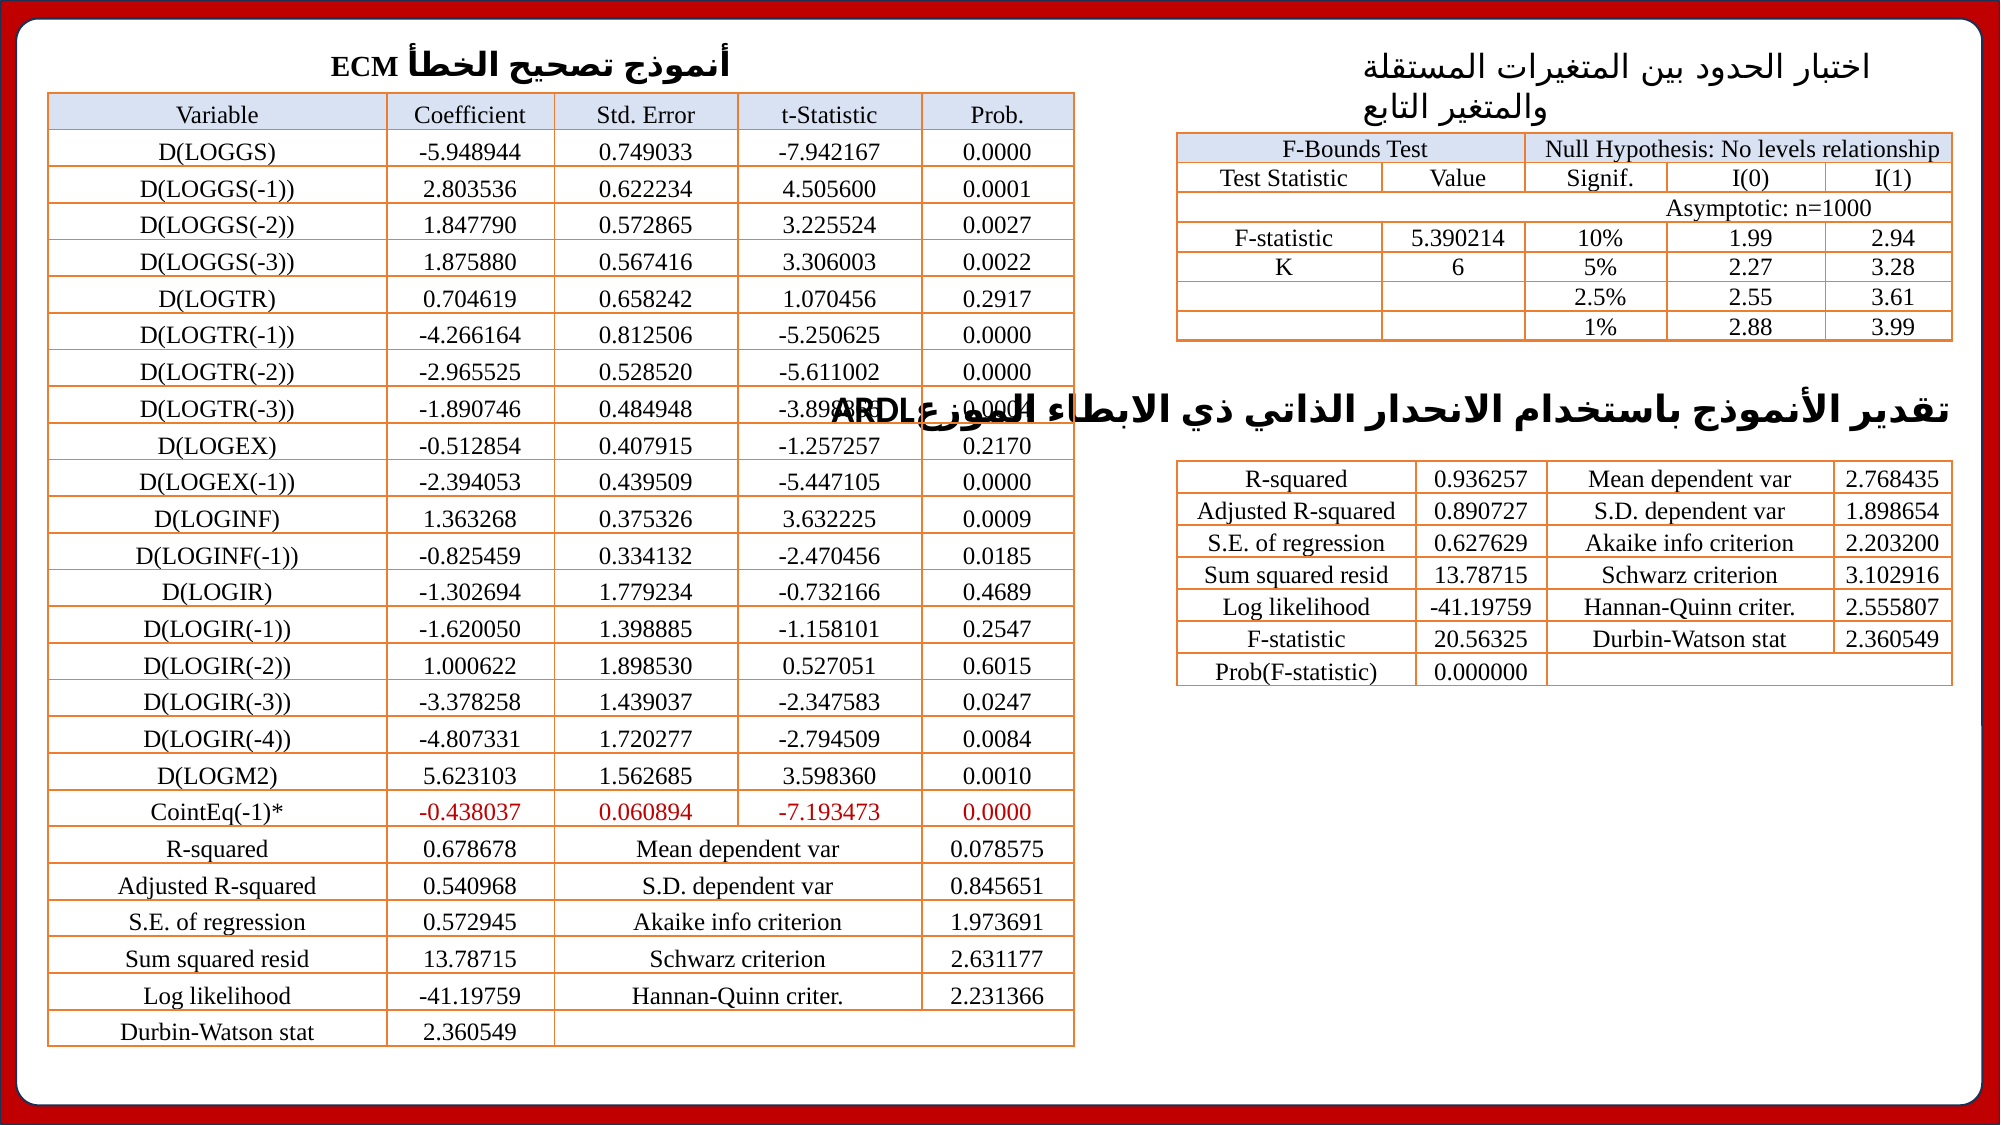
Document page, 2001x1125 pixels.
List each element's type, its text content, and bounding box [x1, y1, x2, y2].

table_cell 1.398885 [555, 607, 737, 642]
table_cell -5.948944 [388, 130, 554, 165]
table_cell -2.394053 [388, 460, 554, 495]
table_cell CointEq(-1)* [49, 791, 386, 825]
table_header Prob. [923, 94, 1073, 129]
table_cell 0.334132 [555, 534, 737, 569]
table_cell Adjusted R-squared [1178, 494, 1415, 524]
table_cell 1.875880 [389, 241, 553, 274]
table_cell K [1178, 253, 1381, 281]
table_cell R-squared [49, 827, 386, 862]
table_cell 0.540968 [388, 864, 554, 899]
table_cell 3.99 [1826, 312, 1951, 339]
table_cell -1.158101 [739, 607, 921, 642]
table_cell 1.000622 [388, 644, 554, 679]
table_cell 0.2547 [923, 607, 1073, 642]
table_cell -0.438037 [388, 791, 554, 825]
table_cell [1383, 312, 1524, 339]
table_cell 0.622234 [555, 167, 737, 202]
table_cell 2.5% [1526, 282, 1666, 310]
table_cell 3.632225 [739, 497, 921, 532]
table_cell 0.484948 [555, 387, 737, 422]
table_cell 3.102916 [1835, 558, 1951, 588]
table_cell 0.2917 [923, 277, 1073, 312]
table_cell D(LOGIR(-1)) [49, 607, 386, 642]
text_box أنموذج تصحيح الخطأ ECM [226, 36, 835, 91]
table_cell Schwarz criterion [1548, 558, 1833, 588]
text_box [0, 0, 2000, 1125]
text_box اختبار الحدود بين المتغيرات المستقلة والمتغير التابع [1347, 37, 1953, 133]
table_cell Hannan-Quinn criter. [555, 974, 921, 1009]
table_cell Hannan-Quinn criter. [1548, 590, 1833, 620]
table_cell 0.407915 [555, 424, 737, 459]
table_cell Value [1383, 163, 1524, 191]
table_cell 0.0084 [923, 717, 1073, 752]
table_cell D(LOGTR(-2)) [49, 350, 386, 385]
table_header Mean dependent var [1548, 462, 1833, 492]
table_cell 3.598360 [739, 754, 921, 789]
table_cell F-statistic [1178, 223, 1381, 251]
table_cell 1.363268 [388, 497, 554, 532]
table_cell I(1) [1826, 163, 1951, 191]
table_cell 0.0001 [923, 167, 1073, 202]
table_header Variable [49, 94, 386, 129]
table_cell D(LOGTR(-1)) [49, 314, 386, 349]
table_cell -1.302694 [388, 570, 554, 605]
table_cell 0.812506 [555, 314, 737, 349]
table_cell D(LOGGS(-2)) [49, 204, 386, 239]
text_box تقدير الأنموذج باستخدام الانحدار الذاتي ذي الابطاء الموزعARDL [15, 17, 1984, 1107]
table_cell 0.890727 [1417, 494, 1546, 524]
table_cell -2.470456 [739, 534, 921, 569]
table_cell 2.360549 [388, 1011, 554, 1045]
table_cell 0.000000 [1417, 654, 1546, 685]
table_cell 0.678678 [388, 827, 554, 862]
table_cell S.E. of regression [49, 901, 386, 935]
table_cell D(LOGINF(-1)) [49, 534, 386, 569]
table_cell 0.0004 [923, 387, 1073, 422]
table_cell 0.078575 [923, 827, 1073, 862]
table_cell 0.0000 [923, 314, 1073, 349]
table_cell -5.447105 [739, 460, 921, 495]
table_header F-Bounds Test [1178, 134, 1524, 162]
table_cell 1.898654 [1835, 494, 1951, 524]
table_cell -5.250625 [739, 314, 921, 349]
table_cell D(LOGEX(-1)) [49, 460, 386, 495]
table_cell 2.88 [1668, 312, 1825, 339]
table_cell D(LOGGS(-1)) [49, 167, 386, 202]
table_header Std. Error [555, 94, 737, 129]
table_cell 3.61 [1826, 282, 1951, 310]
table_cell Log likelihood [1178, 590, 1415, 620]
table_cell 2.360549 [1835, 622, 1951, 652]
table_cell 1.973691 [923, 901, 1073, 935]
table_cell 0.845651 [923, 864, 1073, 899]
table_cell -2.794509 [739, 717, 921, 752]
table_cell D(LOGINF) [49, 497, 386, 532]
table_cell 2.231366 [923, 974, 1073, 1009]
table_cell -1.620050 [388, 607, 554, 642]
table_cell Sum squared resid [49, 937, 386, 972]
table_cell 1.070456 [739, 277, 921, 312]
table_header Null Hypothesis: No levels relationship [1526, 134, 1951, 162]
table_cell -2.965525 [388, 350, 554, 385]
table_cell 0.704619 [388, 277, 554, 312]
table_cell D(LOGIR(-4)) [49, 717, 386, 752]
table_cell D(LOGGS(-3)) [49, 240, 386, 275]
table_cell -4.266164 [388, 314, 554, 349]
table_cell 2.27 [1668, 253, 1825, 281]
table_cell -41.19759 [1417, 590, 1546, 620]
table_cell Akaike info criterion [1548, 526, 1833, 556]
table_cell Adjusted R-squared [49, 864, 386, 899]
table_cell Asymptotic: n=1000 [1178, 193, 1951, 221]
table_cell Akaike info criterion [555, 901, 921, 935]
table_cell Signif. [1526, 163, 1666, 191]
table_cell 0.0010 [923, 754, 1073, 789]
table_cell D(LOGM2) [49, 754, 386, 789]
table_cell 0.572865 [555, 204, 737, 239]
table_cell -5.611002 [739, 350, 921, 385]
table_cell 3.225524 [739, 204, 921, 239]
table_cell Prob(F-statistic) [1178, 654, 1415, 685]
table_cell -3.378258 [388, 680, 554, 715]
table_cell -0.825459 [388, 534, 554, 569]
table_cell -1.257257 [739, 424, 921, 459]
table_cell 0.0000 [923, 130, 1073, 165]
table_cell 1.779234 [555, 570, 737, 605]
table_cell -7.193473 [739, 791, 921, 825]
table_cell 1.562685 [555, 754, 737, 789]
table_cell 5.390214 [1383, 223, 1524, 251]
table_cell 13.78715 [1417, 558, 1546, 588]
table_cell -4.807331 [388, 717, 554, 752]
table_cell I(0) [1668, 163, 1825, 191]
table_cell 0.0000 [923, 460, 1073, 495]
table_cell 0.528520 [555, 350, 737, 385]
table_cell -2.347583 [739, 680, 921, 715]
table_cell 1% [1526, 312, 1666, 339]
table_cell 3.306003 [739, 240, 921, 275]
table_cell [555, 1011, 1073, 1045]
table_cell [1178, 282, 1381, 310]
table_header 2.768435 [1835, 462, 1951, 492]
table_cell -41.19759 [388, 974, 554, 1009]
table_cell 20.56325 [1417, 622, 1546, 652]
table_cell Sum squared resid [1178, 558, 1415, 588]
table_cell D(LOGTR(-3)) [49, 387, 386, 422]
table_cell 2.55 [1668, 282, 1825, 310]
table_cell S.E. of regression [1178, 526, 1415, 556]
table_cell 5.623103 [388, 754, 554, 789]
table_cell 0.0185 [923, 534, 1073, 569]
table_cell 0.658242 [555, 277, 737, 312]
table_cell 0.572945 [388, 901, 554, 935]
table_cell -0.512854 [388, 424, 554, 459]
table_cell 0.439509 [555, 460, 737, 495]
table_cell 2.203200 [1835, 526, 1951, 556]
table_cell 0.060894 [555, 791, 737, 825]
table_cell 0.0022 [923, 240, 1073, 275]
table_cell Log likelihood [49, 974, 386, 1009]
table_cell -7.942167 [739, 130, 921, 165]
table_cell 0.627629 [1417, 526, 1546, 556]
table_cell D(LOGIR) [49, 570, 386, 605]
table_cell 6 [1383, 253, 1524, 281]
table_cell D(LOGGS) [49, 130, 386, 165]
table_cell S.D. dependent var [1548, 494, 1833, 524]
table_cell 0.0027 [923, 204, 1073, 239]
table_cell D(LOGIR(-2)) [49, 644, 386, 679]
table_cell 0.0009 [923, 497, 1073, 532]
table_cell D(LOGEX) [49, 424, 386, 459]
table_cell 0.2170 [923, 424, 1073, 459]
table_cell S.D. dependent var [555, 864, 921, 899]
table_cell -0.732166 [739, 570, 921, 605]
table_cell [1548, 654, 1951, 685]
table_cell Durbin-Watson stat [49, 1011, 386, 1045]
table_cell 2.803536 [388, 167, 554, 202]
table_cell 5% [1526, 253, 1666, 281]
table_header R-squared [1178, 462, 1415, 492]
table_cell 2.631177 [923, 937, 1073, 972]
table_cell Schwarz criterion [555, 937, 921, 972]
table_cell 1.847790 [388, 204, 554, 239]
table_header Coefficient [388, 94, 554, 129]
table_cell Test Statistic [1178, 163, 1381, 191]
table_cell 0.0247 [923, 680, 1073, 715]
table_cell 0.375326 [555, 497, 737, 532]
table_cell 2.555807 [1835, 590, 1951, 620]
table_cell [1383, 282, 1524, 310]
table_cell 0.0000 [923, 350, 1073, 385]
table_cell 2.94 [1826, 223, 1951, 251]
table_cell 0.567416 [555, 240, 737, 275]
table_cell 0.4689 [923, 570, 1073, 605]
table_cell -3.898866 [739, 387, 921, 422]
table_cell 1.720277 [555, 717, 737, 752]
table_cell Durbin-Watson stat [1548, 622, 1833, 652]
table_header t-Statistic [739, 94, 921, 129]
table_cell 3.28 [1826, 253, 1951, 281]
table_cell D(LOGIR(-3)) [49, 680, 386, 715]
table_cell 1.439037 [555, 680, 737, 715]
table_cell 0.749033 [555, 130, 737, 165]
table_cell D(LOGTR) [49, 277, 386, 312]
table_cell 0.6015 [923, 644, 1073, 679]
table_cell [1178, 312, 1381, 339]
table_cell 10% [1526, 223, 1666, 251]
table_cell 1.898530 [555, 644, 737, 679]
table_cell 0.527051 [739, 644, 921, 679]
table_cell 13.78715 [388, 937, 554, 972]
table_cell 4.505600 [739, 167, 921, 202]
table_cell Mean dependent var [555, 827, 921, 862]
table_cell 1.99 [1668, 223, 1825, 251]
table_cell -1.890746 [388, 387, 554, 422]
table_cell 0.0000 [923, 791, 1073, 825]
table_cell F-statistic [1178, 622, 1415, 652]
table_header 0.936257 [1417, 462, 1546, 492]
